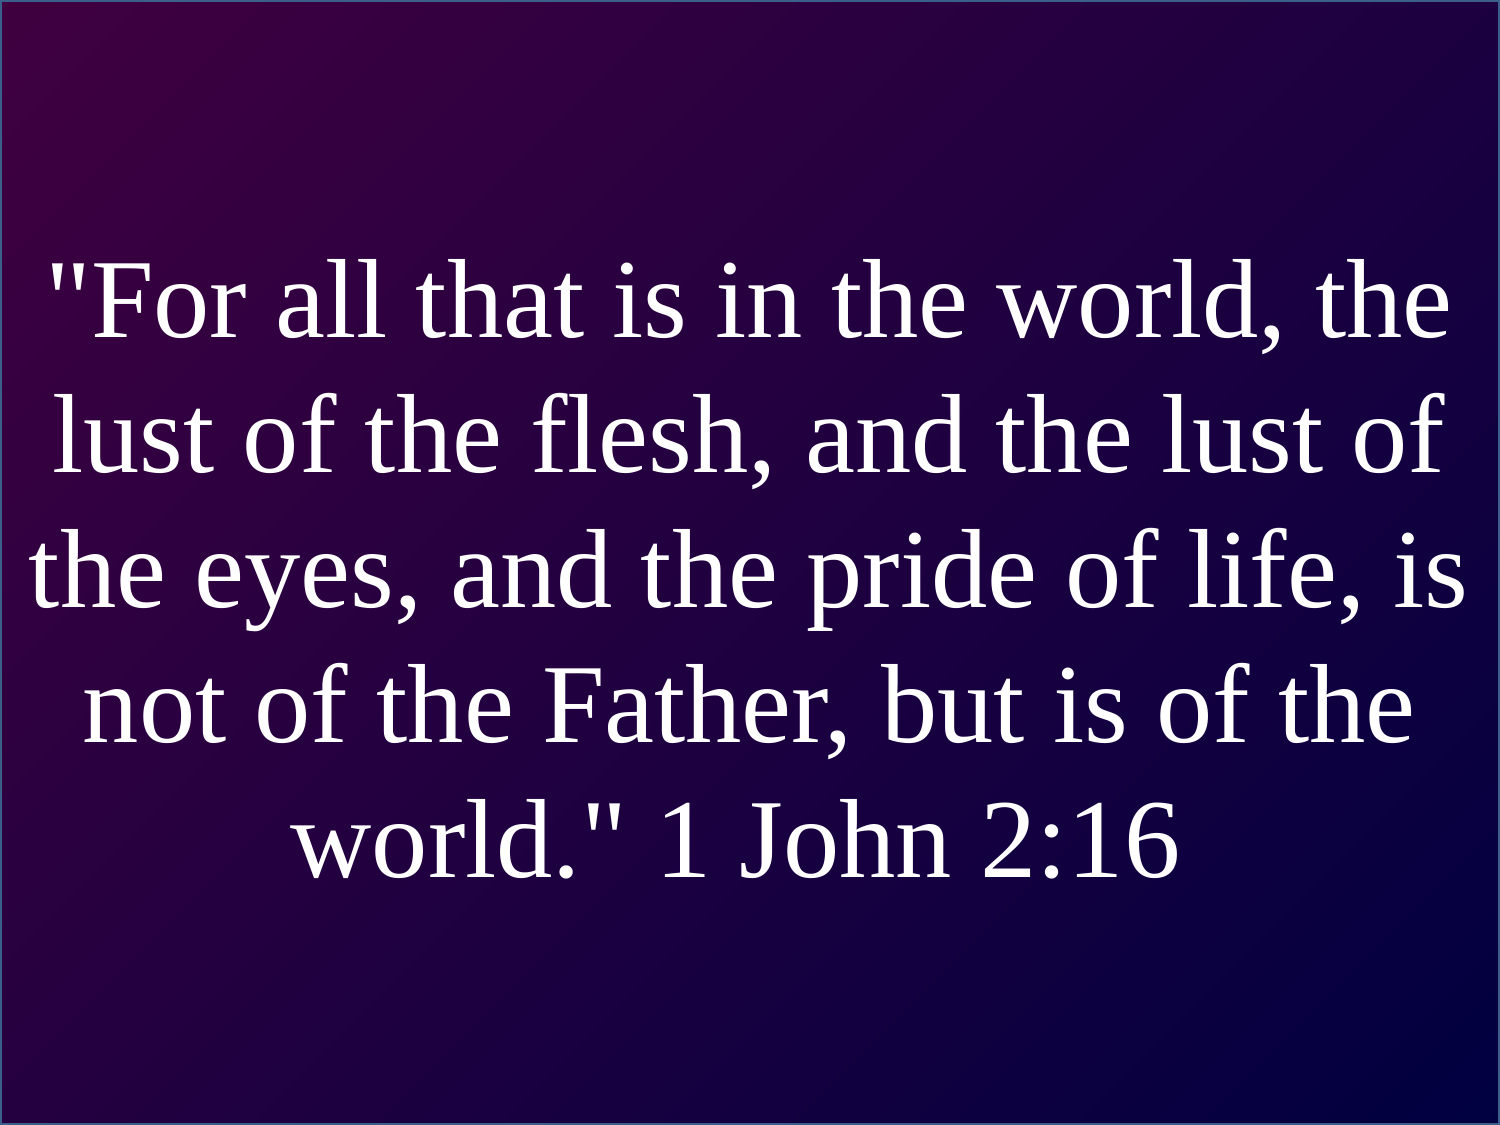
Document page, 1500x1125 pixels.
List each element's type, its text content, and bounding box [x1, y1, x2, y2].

text_box "For all that is in the world, the lust of the flesh, and the lust of the eyes, and the pride of life, is not of the Father, but is of the world." 1 John 2:16 [0, 0, 1500, 1125]
